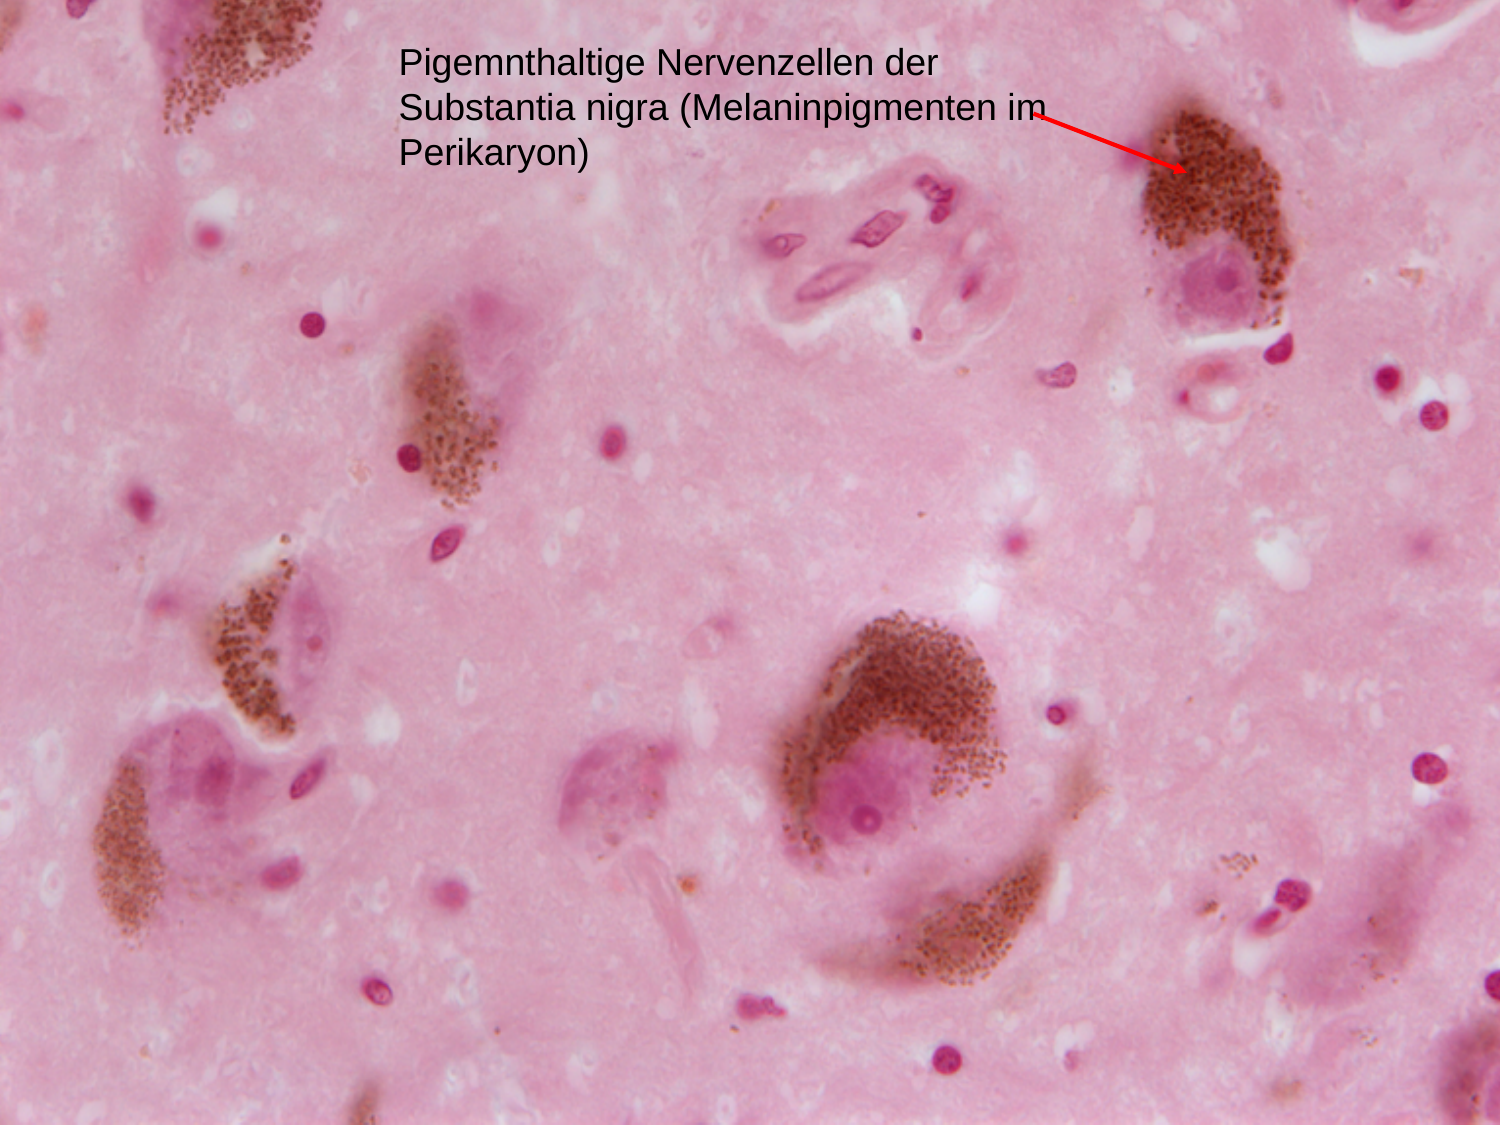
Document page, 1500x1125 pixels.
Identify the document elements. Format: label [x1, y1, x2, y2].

picture [0, 0, 1500, 1125]
text_box [1033, 113, 1188, 173]
